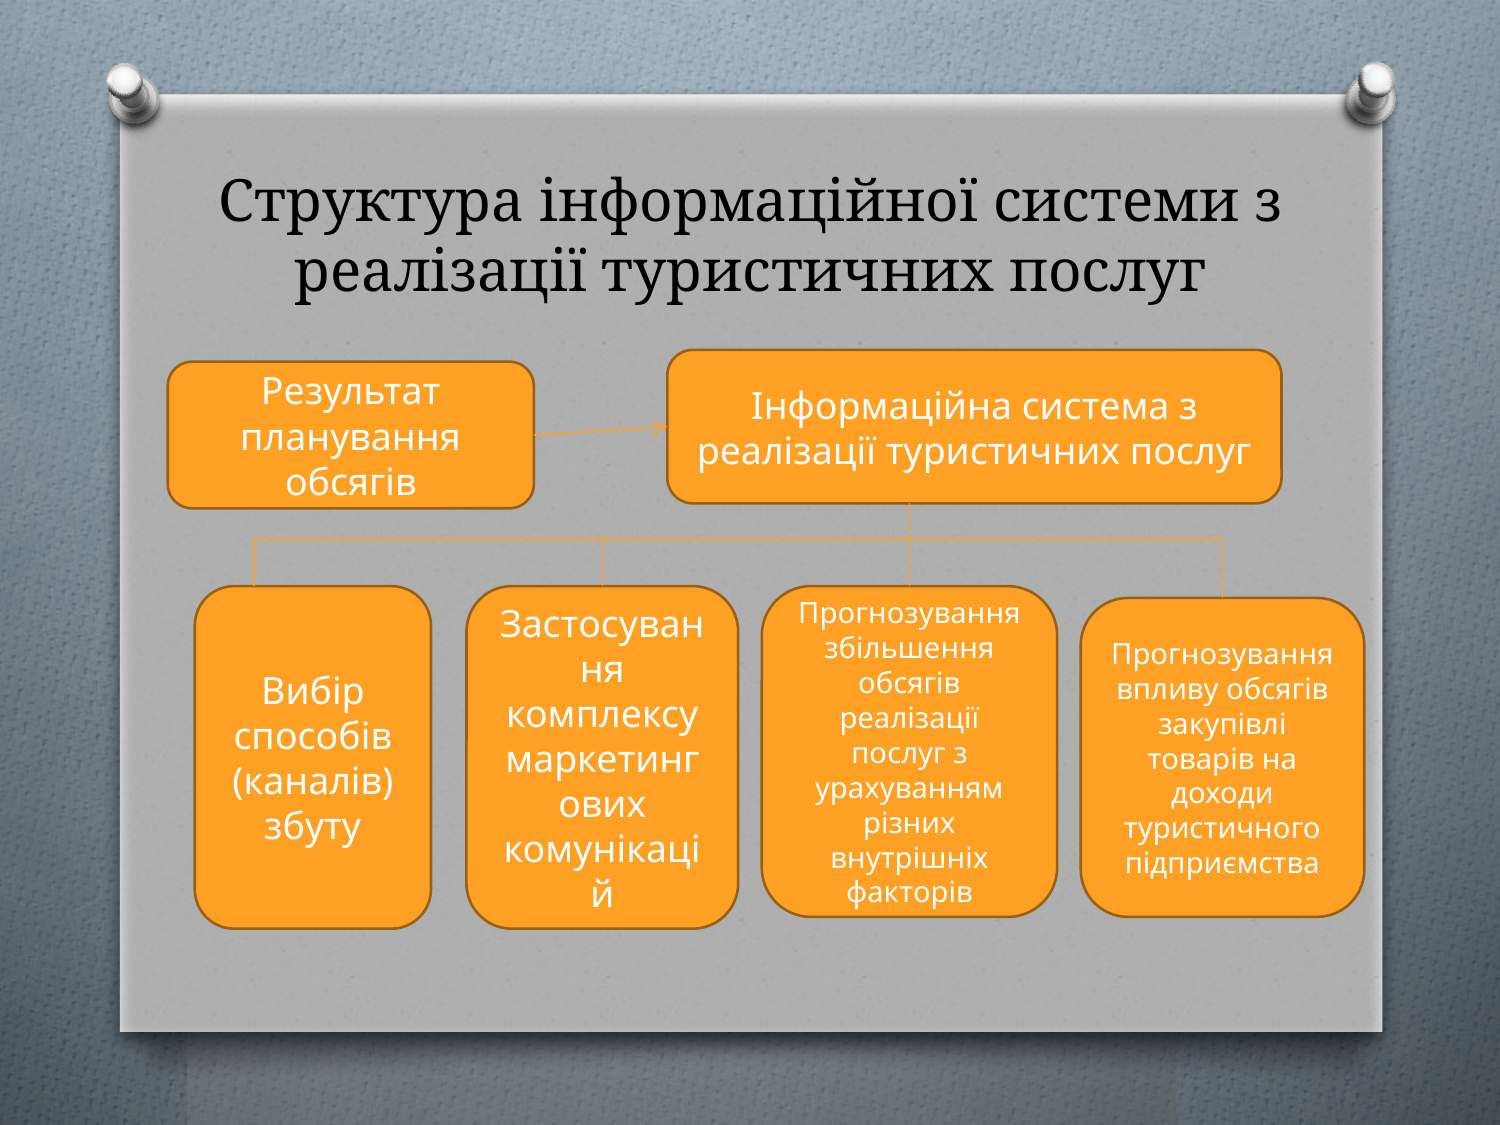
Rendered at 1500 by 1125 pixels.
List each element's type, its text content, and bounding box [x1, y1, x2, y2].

text_box Застосування комплексу маркетингових комунікацій [465, 584, 740, 930]
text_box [533, 426, 668, 436]
text_box Прогнозування збільшення обсягів реалізації послуг з урахуванням різних внутрішніх факторів [760, 584, 1059, 919]
text_box Результат планування обсягів [166, 360, 536, 510]
text_box Прогнозування впливу обсягів закупівлі товарів на доходи туристичного підприємства [1079, 596, 1366, 919]
picture [75, 29, 198, 153]
picture [1317, 35, 1439, 156]
title Структура інформаційної системи з реалізації туристичних послуг [179, 134, 1323, 332]
text_box Інформаційна система з реалізації туристичних послуг [666, 348, 1283, 505]
text_box Вибір способів (каналів) збуту [193, 584, 433, 930]
